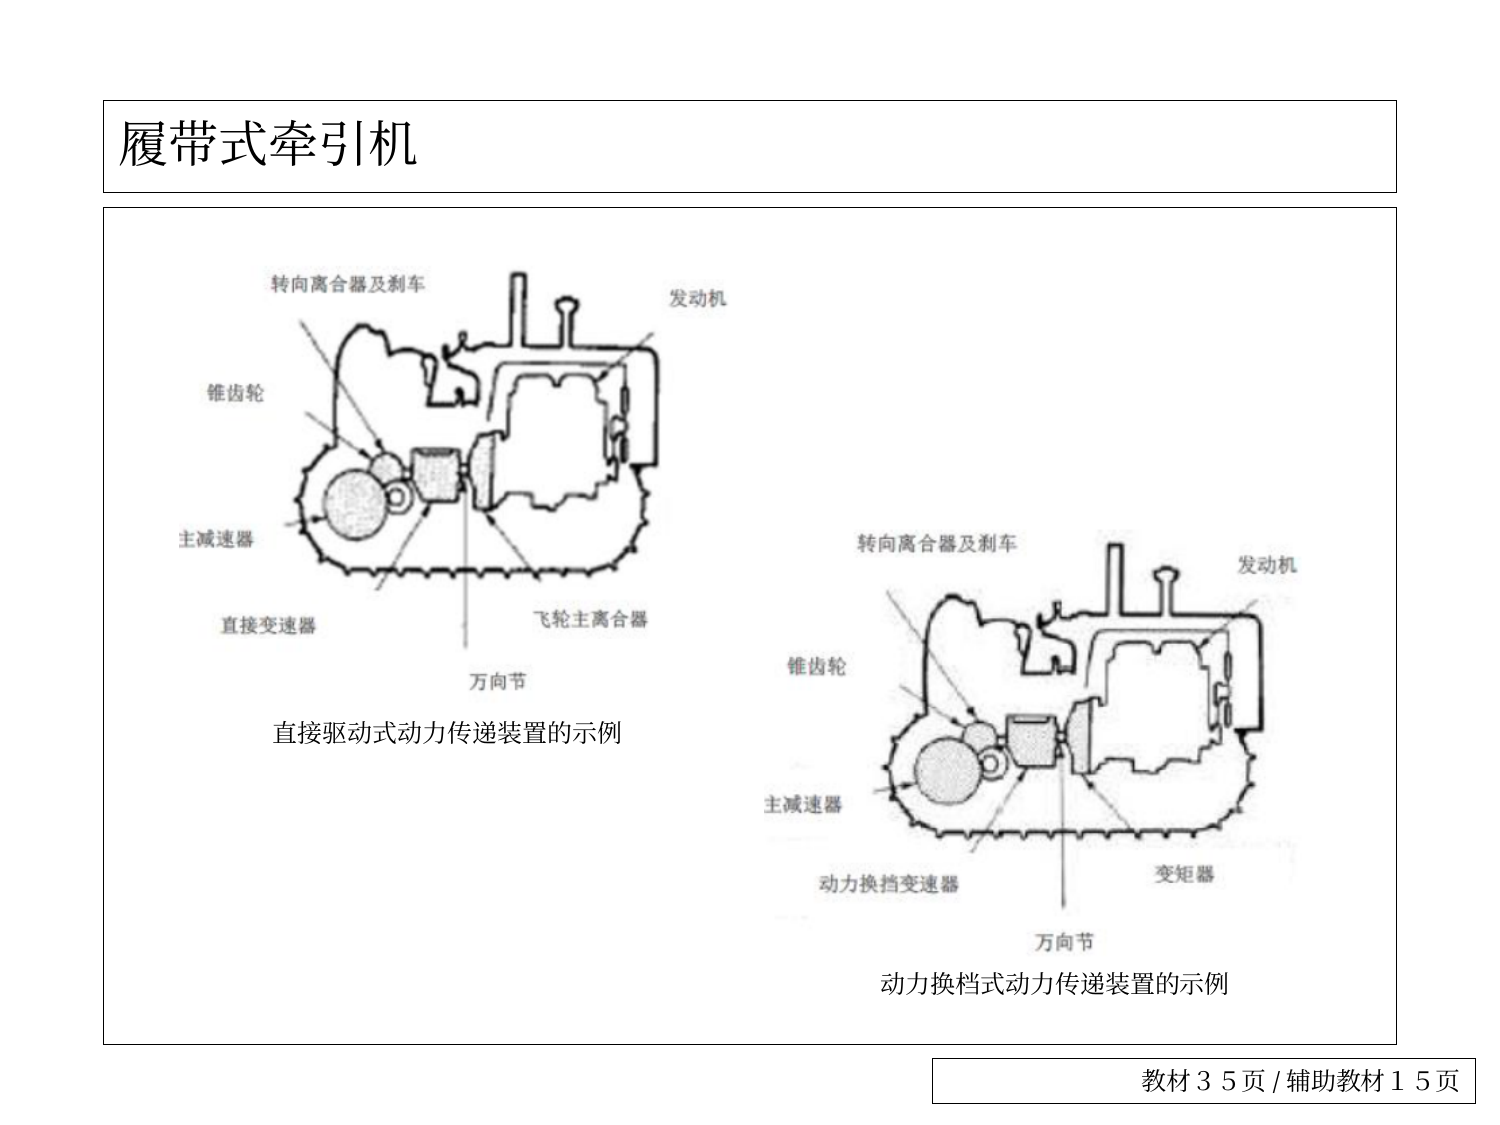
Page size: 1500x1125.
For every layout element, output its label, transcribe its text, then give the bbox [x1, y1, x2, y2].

text_box 教材３５页/辅助教材１５页 [932, 1058, 1476, 1104]
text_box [84, 239, 812, 770]
text_box [103, 207, 1397, 1045]
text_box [737, 519, 1373, 1019]
title 履带式牵引机 [103, 100, 1397, 193]
